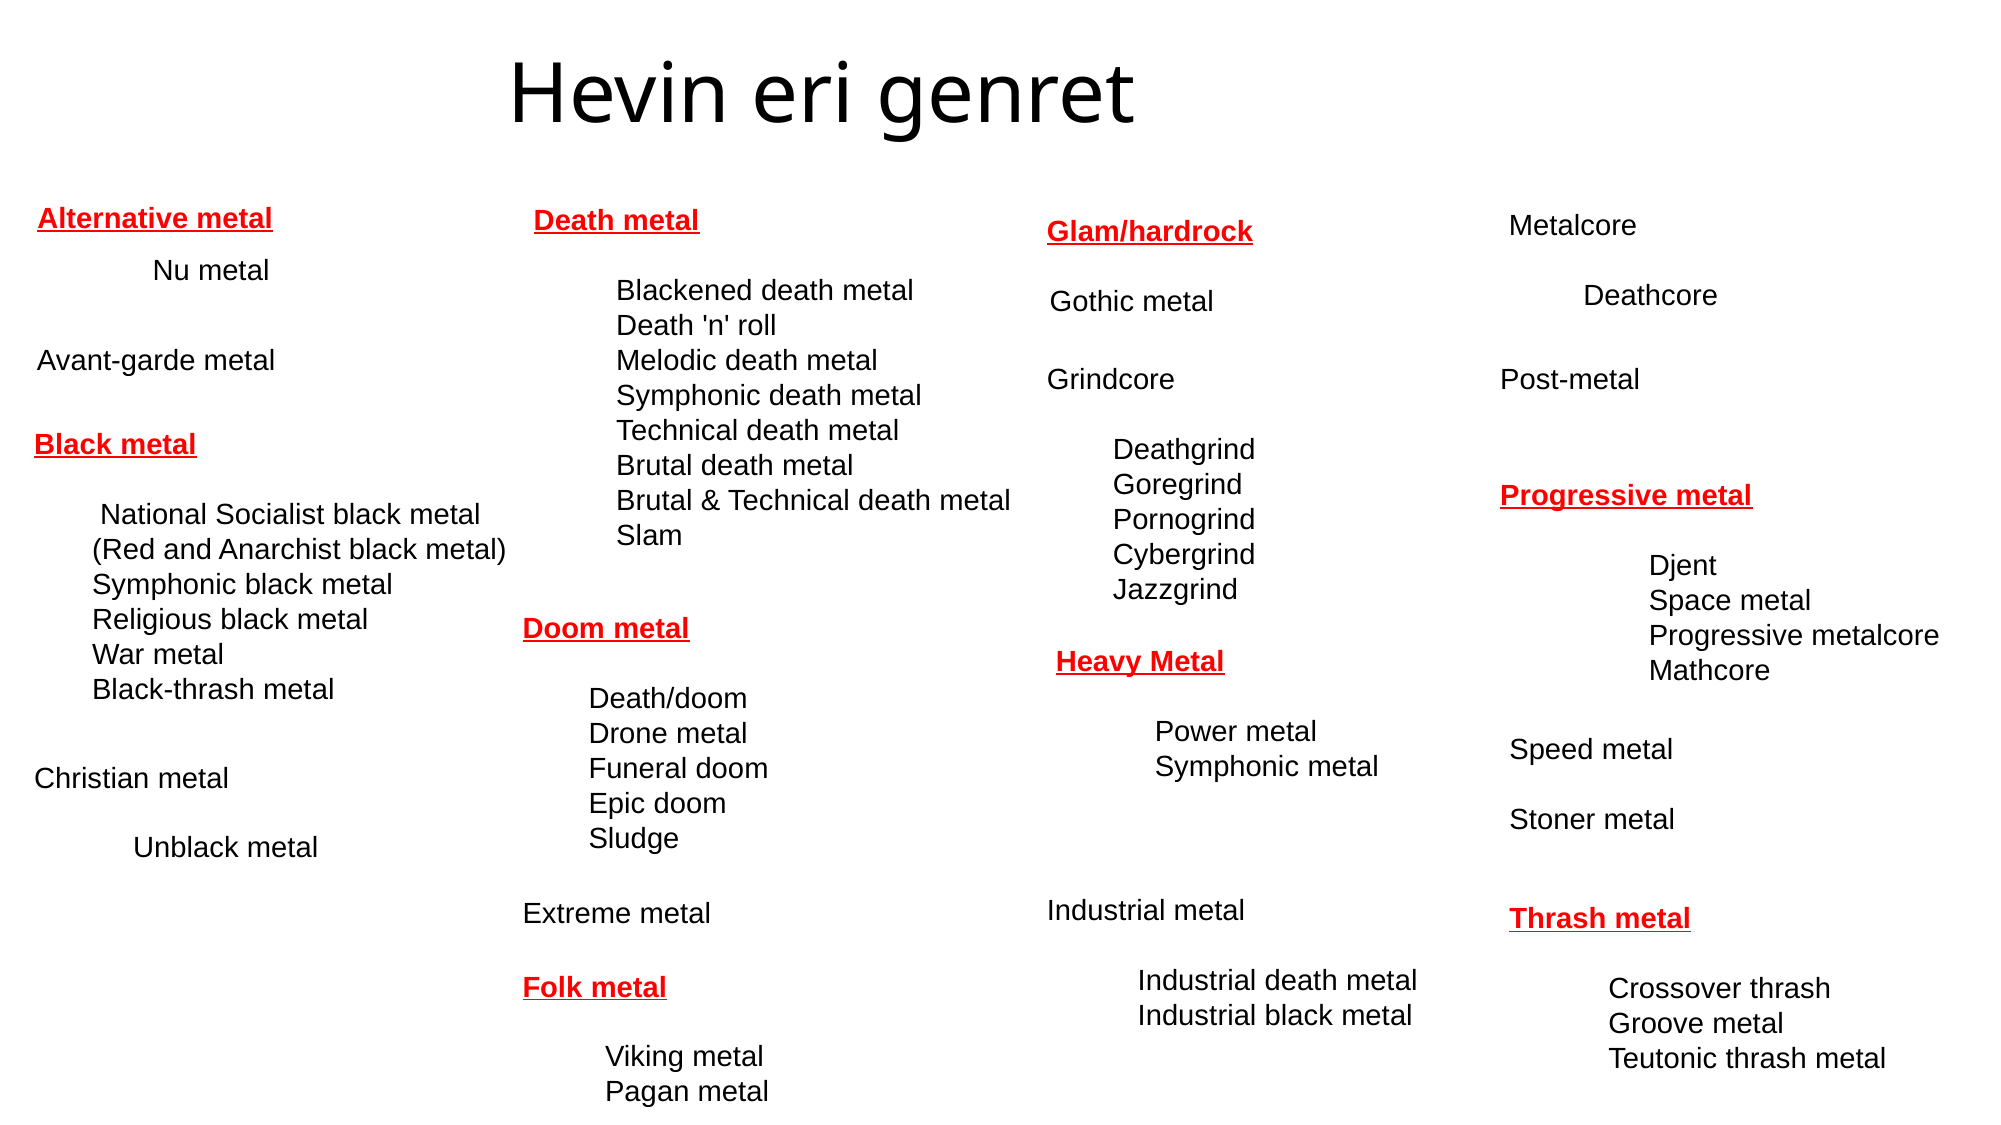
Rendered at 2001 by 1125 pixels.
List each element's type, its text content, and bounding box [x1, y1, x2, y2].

text_box Thrash metal Crossover thrash Groove metal Teutonic thrash metal [1494, 892, 1947, 1082]
text_box Doom metal Death/doom Drone metal Funeral doom Epic doom Sludge [507, 566, 801, 862]
title Hevin eri genret [492, 27, 1281, 164]
text_box Grindcore Deathgrind Goregrind Pornogrind Cybergrind Jazzgrind [1032, 353, 1408, 613]
text_box Folk metal Viking metal Pagan metal [507, 960, 800, 1116]
text_box Post-metal [1485, 353, 1815, 403]
text_box Avant-garde metal [22, 334, 301, 385]
text_box Black metal National Socialist black metal (Red and Anarchist black metal) Symphonic black metal Religious black metal War metal Black-thrash metal [19, 417, 523, 748]
text_box Industrial metal Industrial death metal Industrial black metal [1032, 883, 1557, 1039]
text_box Heavy Metal Power metal Symphonic metal [1041, 634, 1397, 790]
list Alternative metal Nu metal [22, 195, 314, 300]
text_box Christian metal Unblack metal [19, 751, 393, 872]
text_box Extreme metal [507, 887, 735, 938]
text_box Gothic metal [1034, 274, 1302, 325]
text_box Progressive metal Djent Space metal Progressive metalcore Mathcore [1485, 469, 1956, 729]
text_box Speed metal Stoner metal [1494, 723, 1747, 843]
text_box Death metal Blackened death metal Death 'n' roll Melodic death metal Symphonic death metal Technical death metal Brutal death metal Brutal & Technical death metal Slam [518, 159, 1096, 559]
text_box Metalcore Deathcore [1494, 199, 1747, 319]
text_box Glam/hardrock [1032, 204, 1350, 255]
